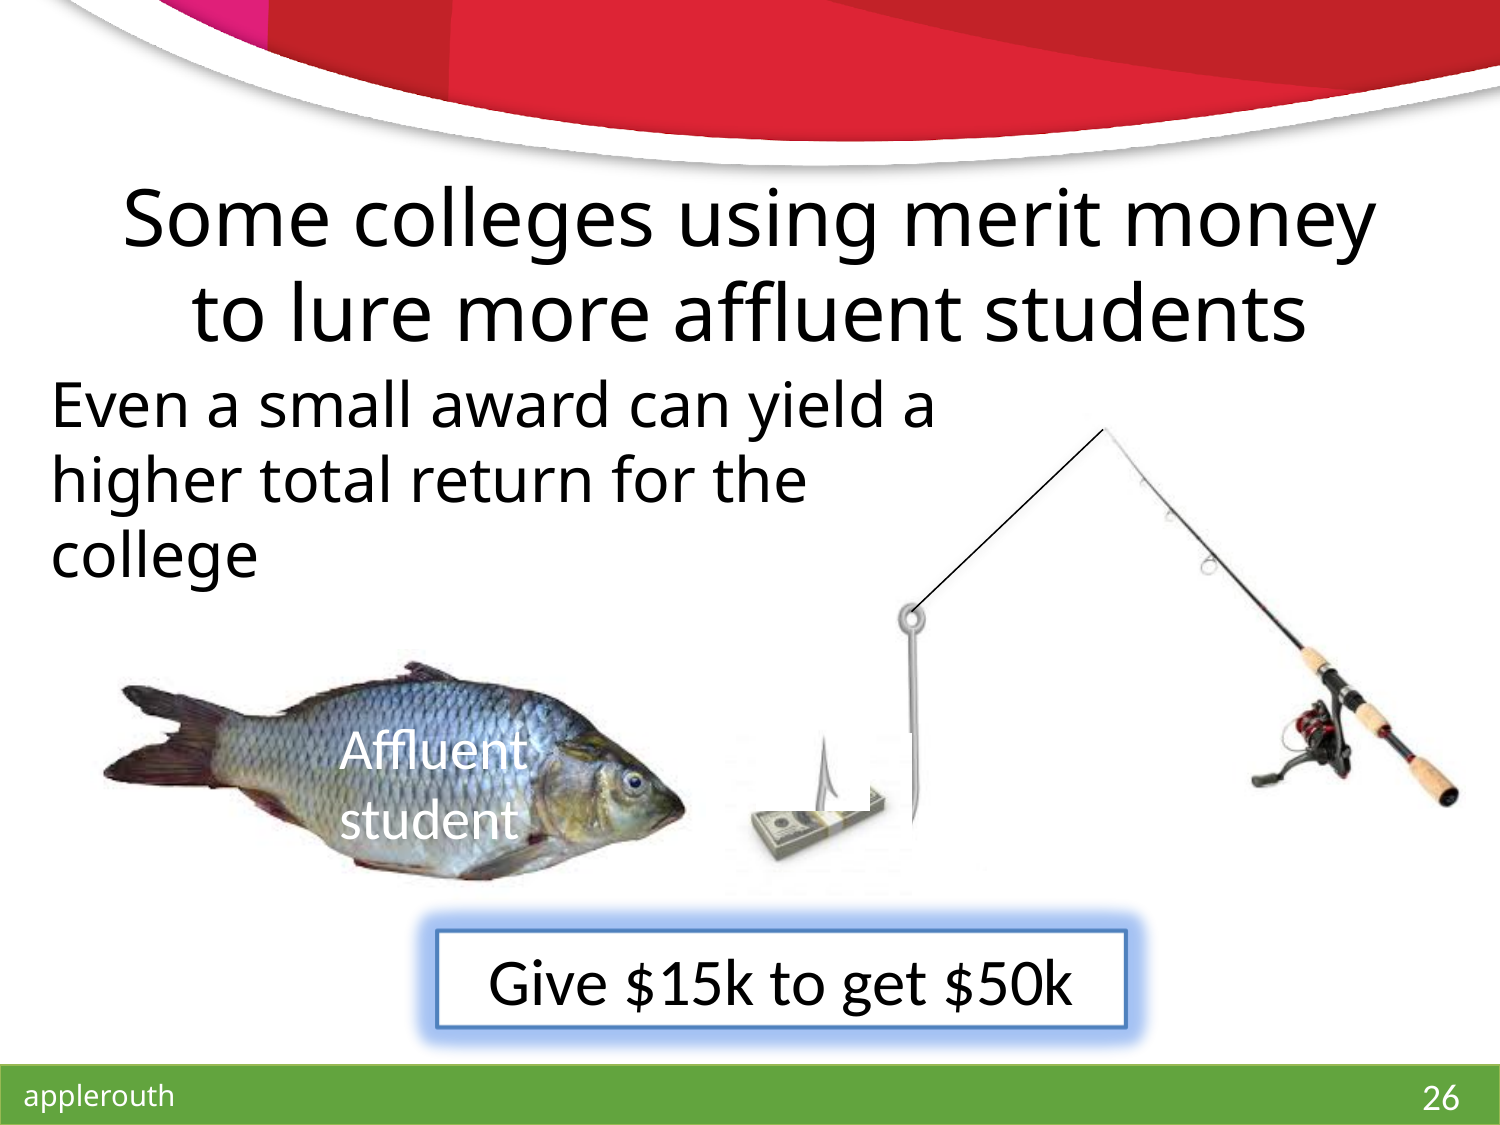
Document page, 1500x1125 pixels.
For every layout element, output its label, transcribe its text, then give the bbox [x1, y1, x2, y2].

picture [0, 0, 1500, 1064]
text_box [397, 890, 1166, 1069]
text_box Even a small award can yield a higher total return for the college [35, 423, 972, 531]
title Some colleges using merit money to lure more affluent students [75, 209, 1425, 317]
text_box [724, 595, 987, 889]
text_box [911, 429, 1104, 612]
